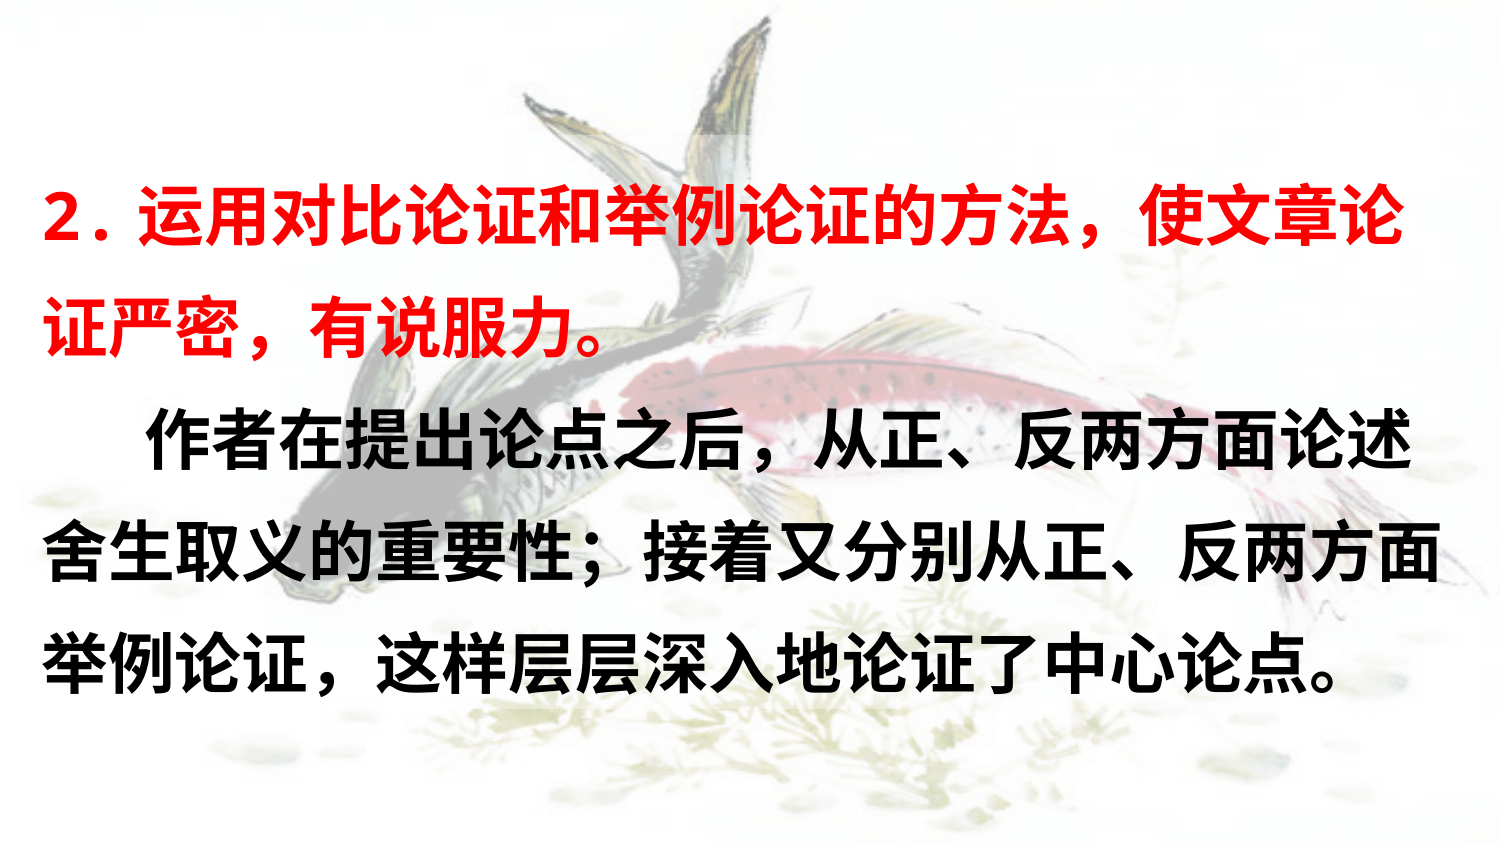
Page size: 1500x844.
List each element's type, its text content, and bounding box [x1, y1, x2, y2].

text_box 2.运用对比论证和举例论证的方法，使文章论证严密，有说服力。 作者在提出论点之后，从正、反两方面论述舍生取义的重要性；接着又分别从正、反两方面举例论证，这样层层深入地论证了中心论点。 [26, 134, 1474, 709]
